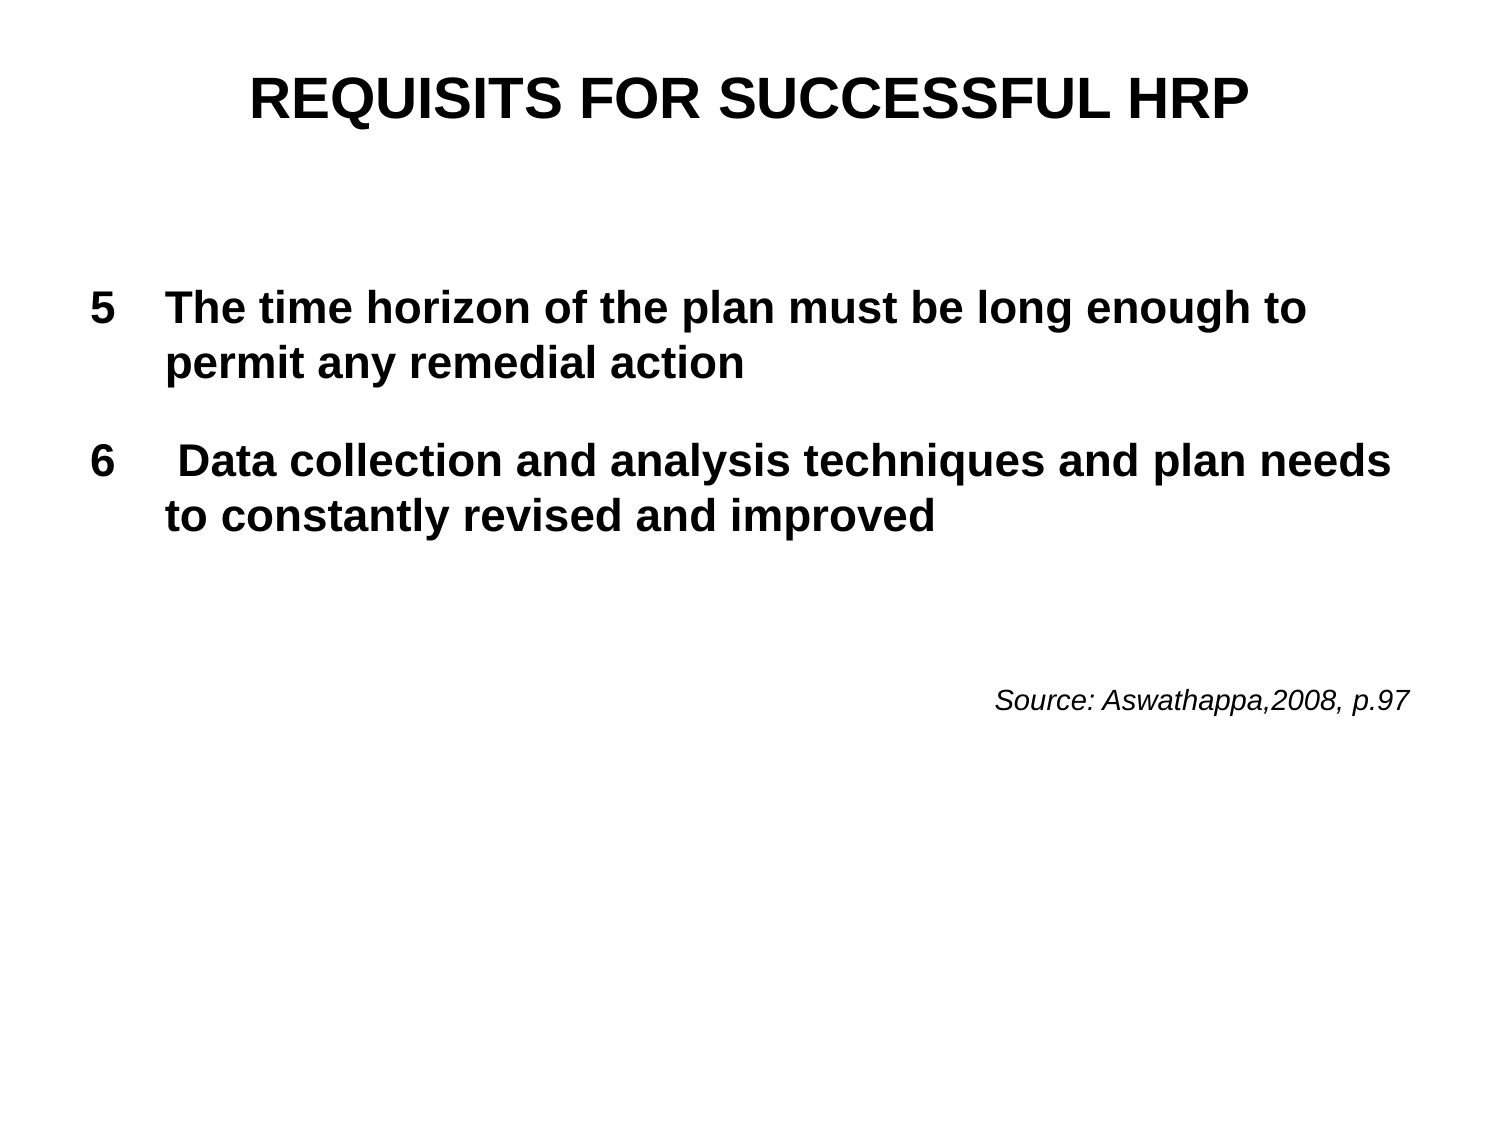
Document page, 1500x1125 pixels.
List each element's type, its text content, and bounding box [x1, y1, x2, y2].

text_box 5 The time horizon of the plan must be long enough to permit any remedial action 6 Data collection and analysis techniques and plan needs to constantly revised and improved Source: Aswathappa,2008, p.97 [74, 262, 1425, 1028]
title REQUISITS FOR SUCCESSFUL HRP [74, 44, 1426, 233]
